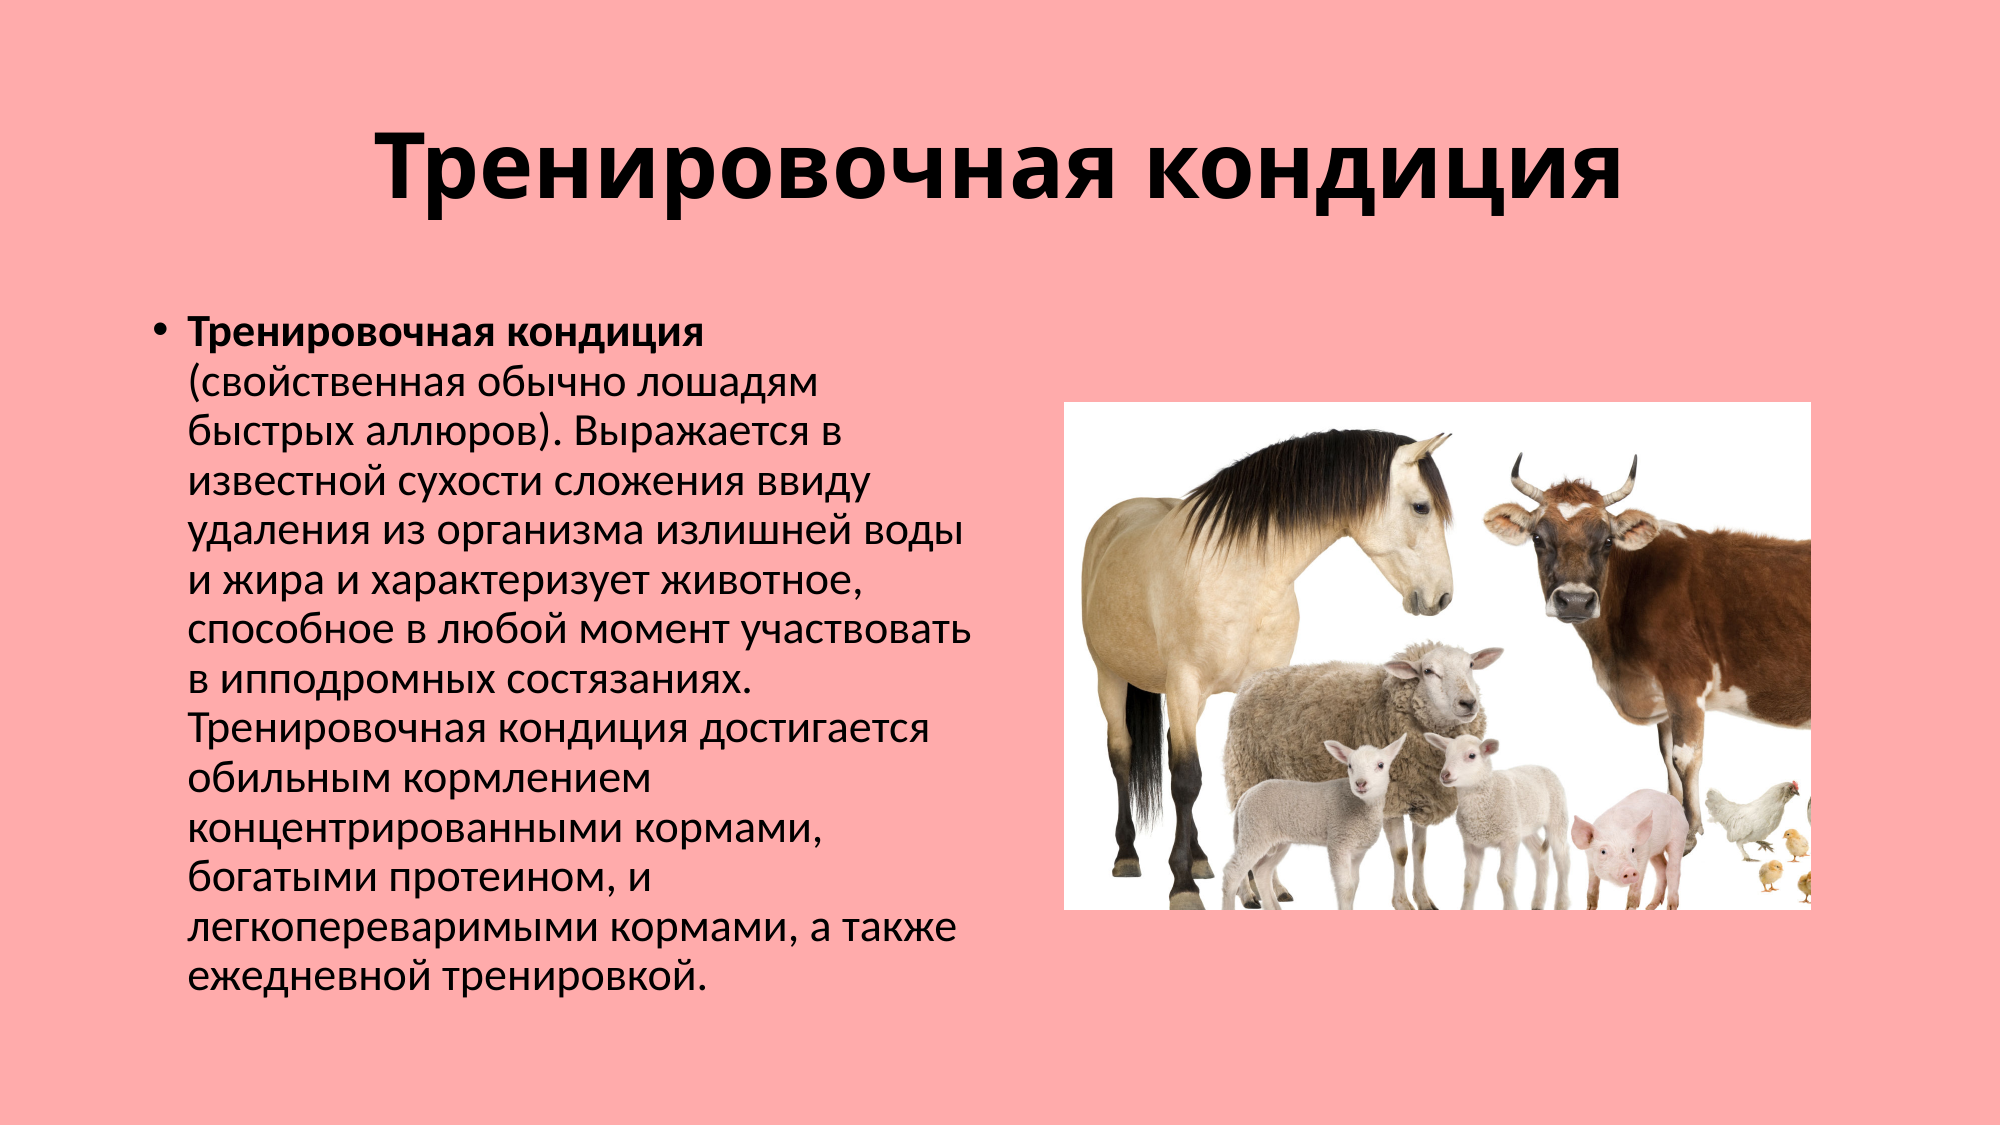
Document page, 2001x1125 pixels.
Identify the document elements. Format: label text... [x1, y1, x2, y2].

list Тренировочная кондиция (свойственная обычно лошадям быстрых аллюров). Выражается в известной сухости сложения ввиду удаления из организма излишней воды и жира и характеризует животное, способное в любой момент участвовать в ипподромных состязаниях. Тренировочная кондиция достигается обильным кормлением концентрированными кормами, богатыми протеином, и легкопереваримыми кормами, а также ежедневной тренировкой. [137, 299, 988, 1014]
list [1064, 402, 1811, 910]
title Тренировочная кондиция [137, 59, 1863, 278]
